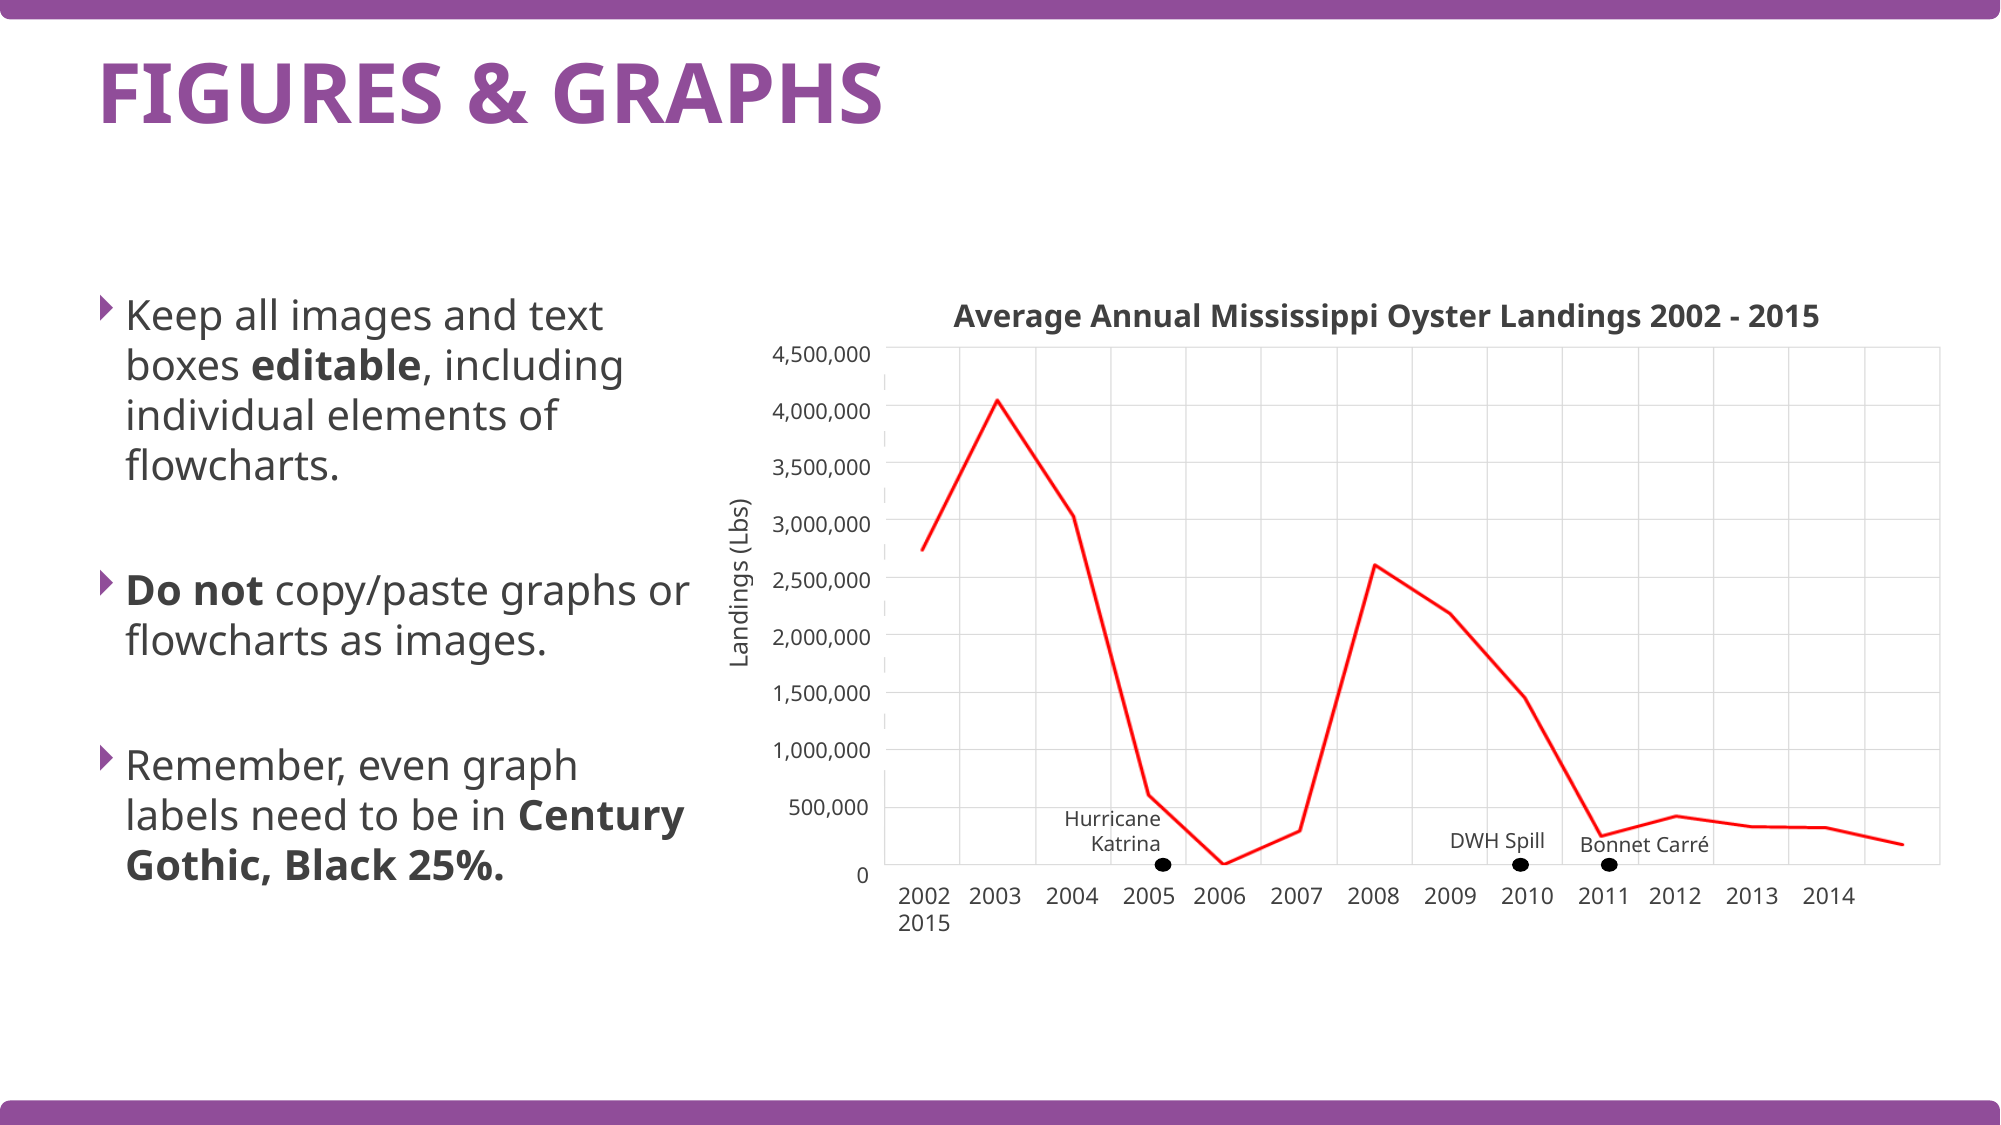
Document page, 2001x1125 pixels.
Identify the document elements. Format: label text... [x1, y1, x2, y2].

text_box FIGURES & GRAPHS [81, 56, 1310, 125]
text_box Keep all images and text boxes editable, including individual elements of flowcharts. Do not copy/paste graphs or flowcharts as images. Remember, even graph labels need to be in Century Gothic, Black 25%. [72, 281, 715, 897]
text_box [715, 281, 1948, 917]
